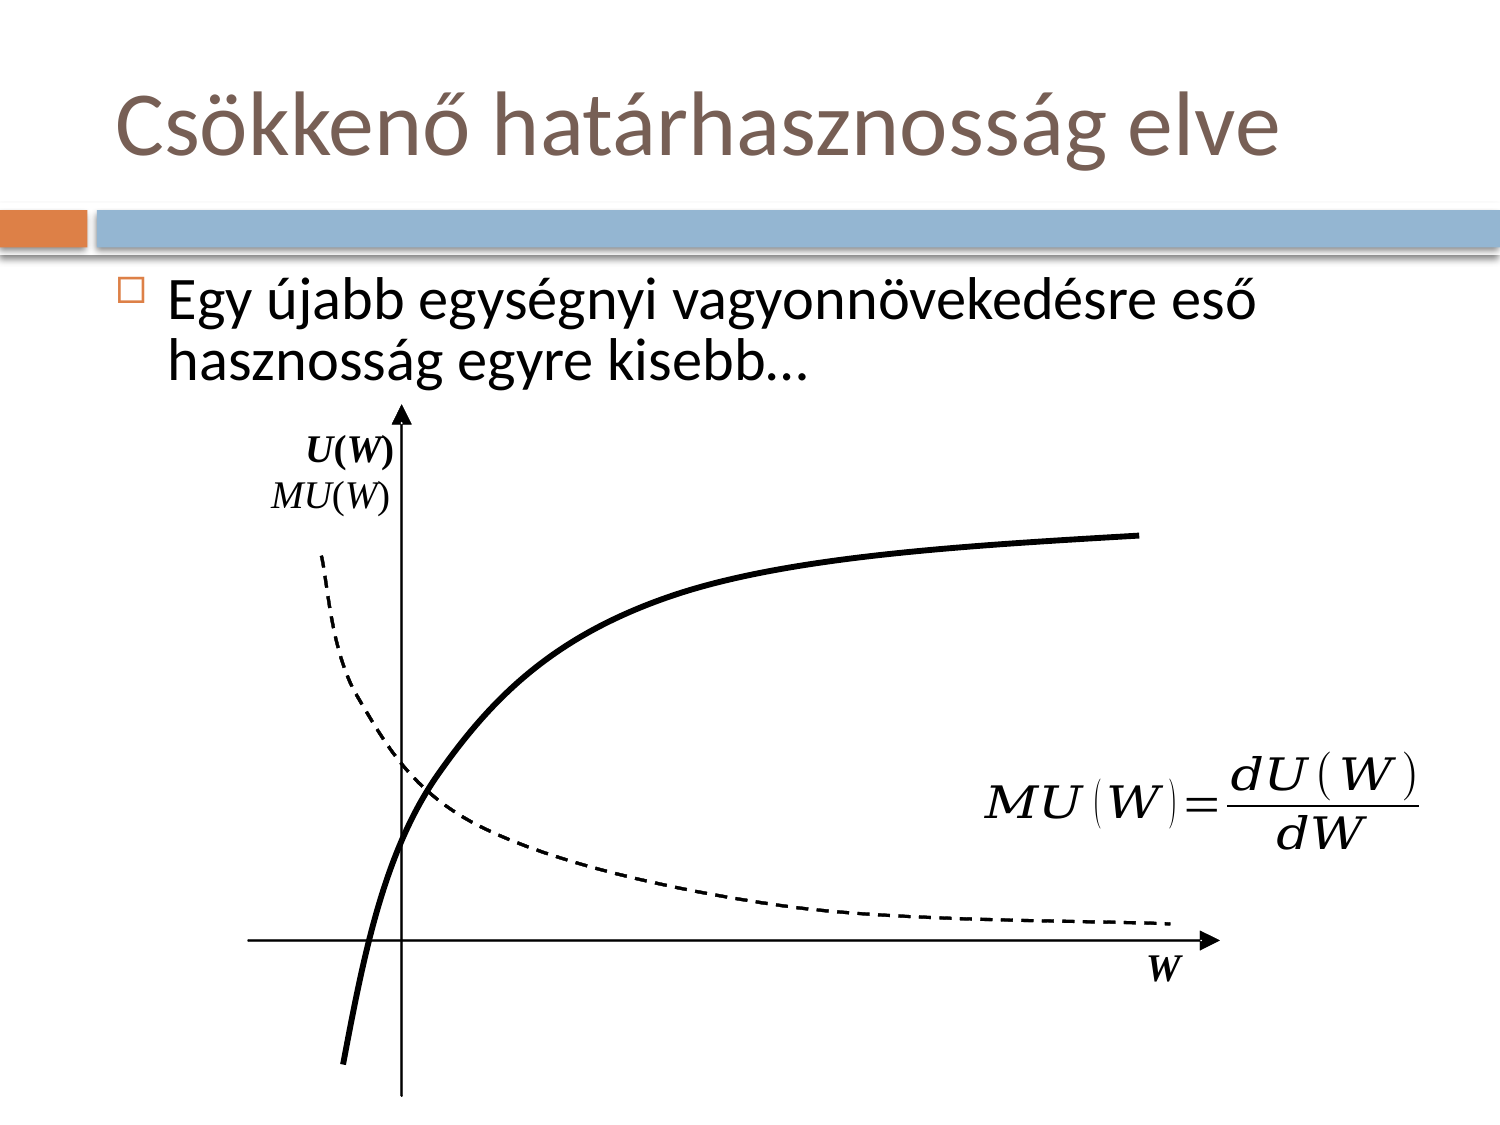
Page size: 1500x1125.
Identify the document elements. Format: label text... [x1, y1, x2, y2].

title Csökkenő határhasznosság elve [100, 37, 1438, 200]
picture [247, 403, 1223, 1100]
list Egy újabb egységnyi vagyonnövekedésre eső hasznosság egyre kisebb… [100, 262, 1438, 1000]
